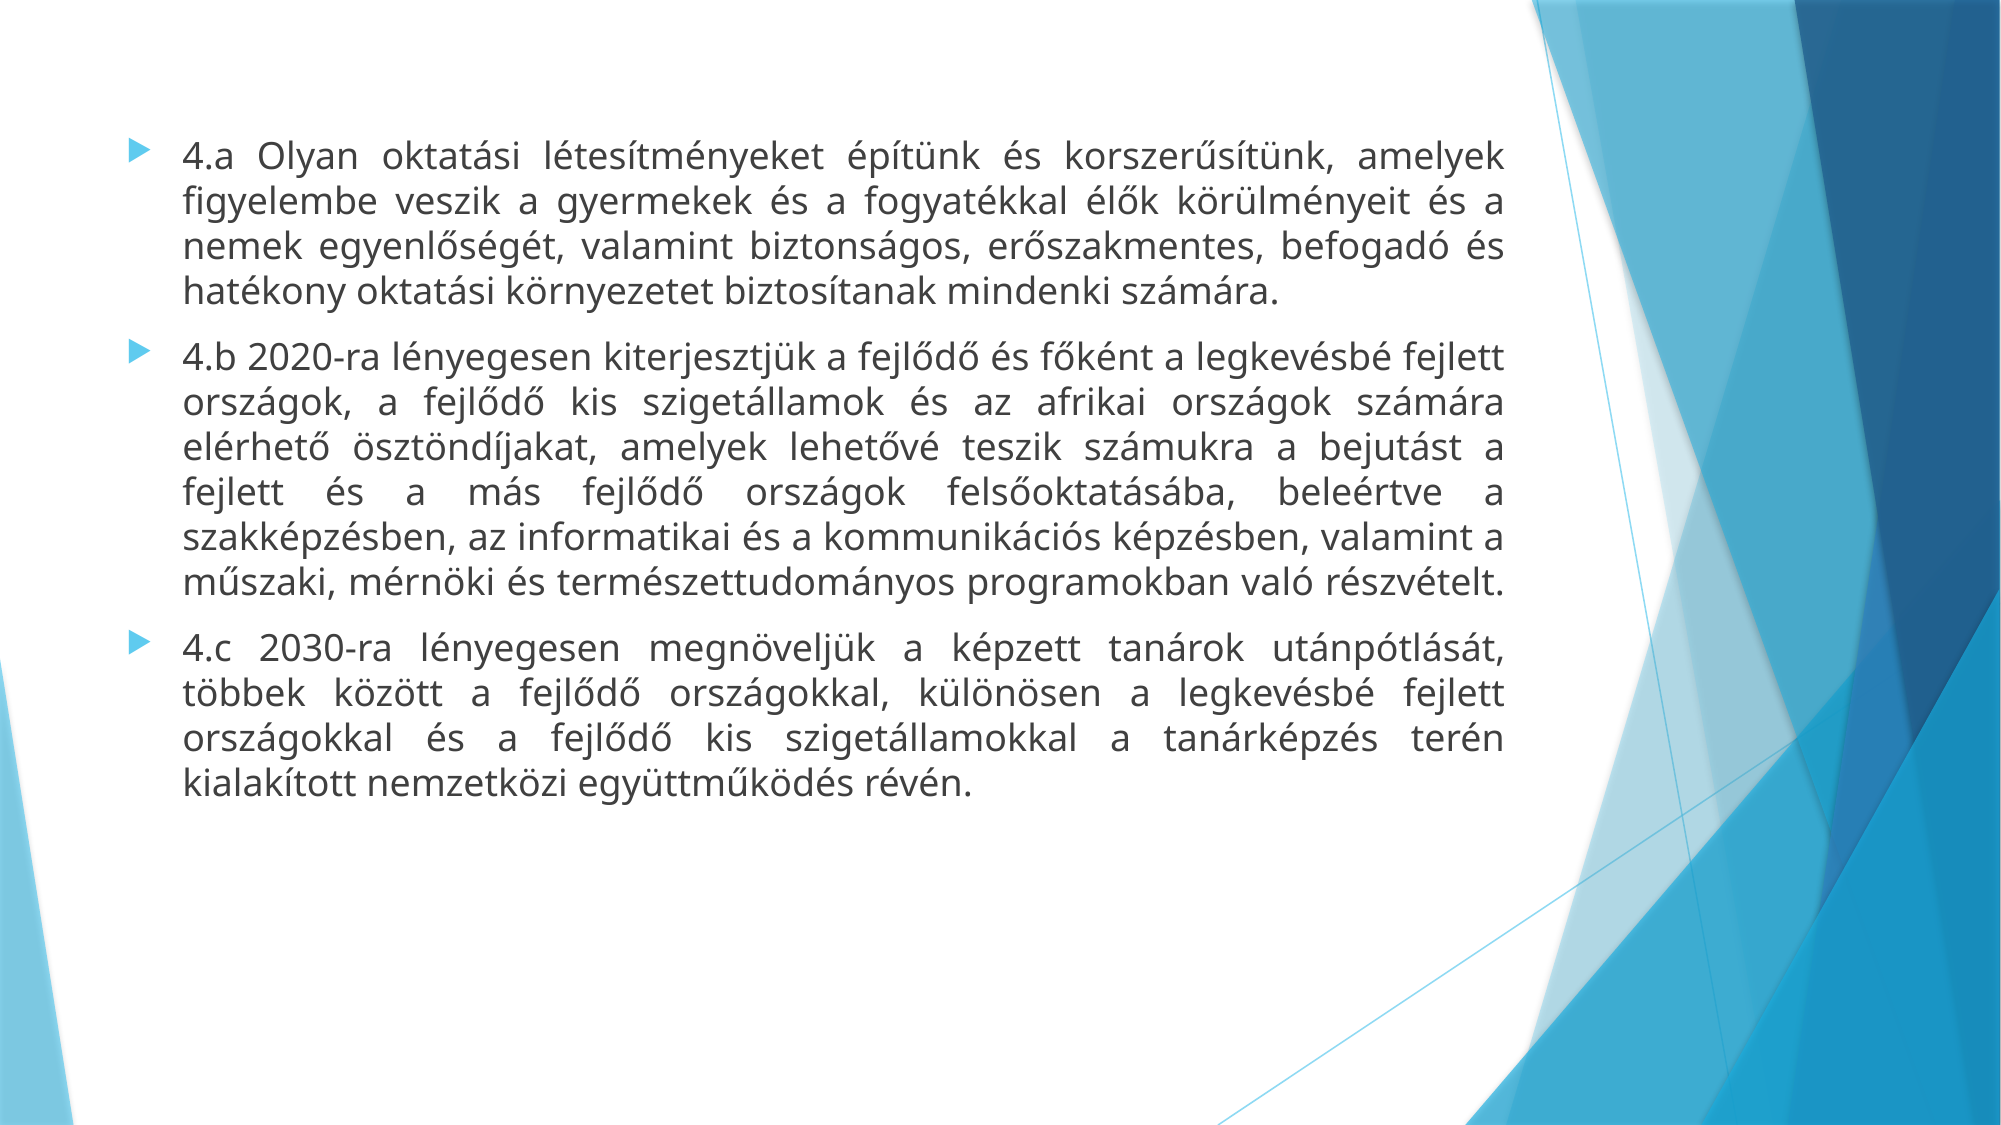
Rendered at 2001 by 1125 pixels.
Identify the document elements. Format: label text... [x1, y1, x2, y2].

list 4.a Olyan oktatási létesítményeket építünk és korszerűsítünk, amelyek figyelembe veszik a gyermekek és a fogyatékkal élők körülményeit és a nemek egyenlőségét, valamint biztonságos, erőszakmentes, befogadó és hatékony oktatási környezetet biztosítanak mindenki számára. 4.b 2020-ra lényegesen kiterjesztjük a fejlődő és főként a legkevésbé fejlett országok, a fejlődő kis szigetállamok és az afrikai országok számára elérhető ösztöndíjakat, amelyek lehetővé teszik számukra a bejutást a fejlett és a más fejlődő országok felsőoktatásába, beleértve a szakképzésben, az informatikai és a kommunikációs képzésben, valamint a műszaki, mérnöki és természettudományos programokban való részvételt. 4.c 2030-ra lényegesen megnöveljük a képzett tanárok utánpótlását, többek között a fejlődő országokkal, különösen a legkevésbé fejlett országokkal és a fejlődő kis szigetállamokkal a tanárképzés terén kialakított nemzetközi együttműködés révén. [111, 124, 1522, 991]
